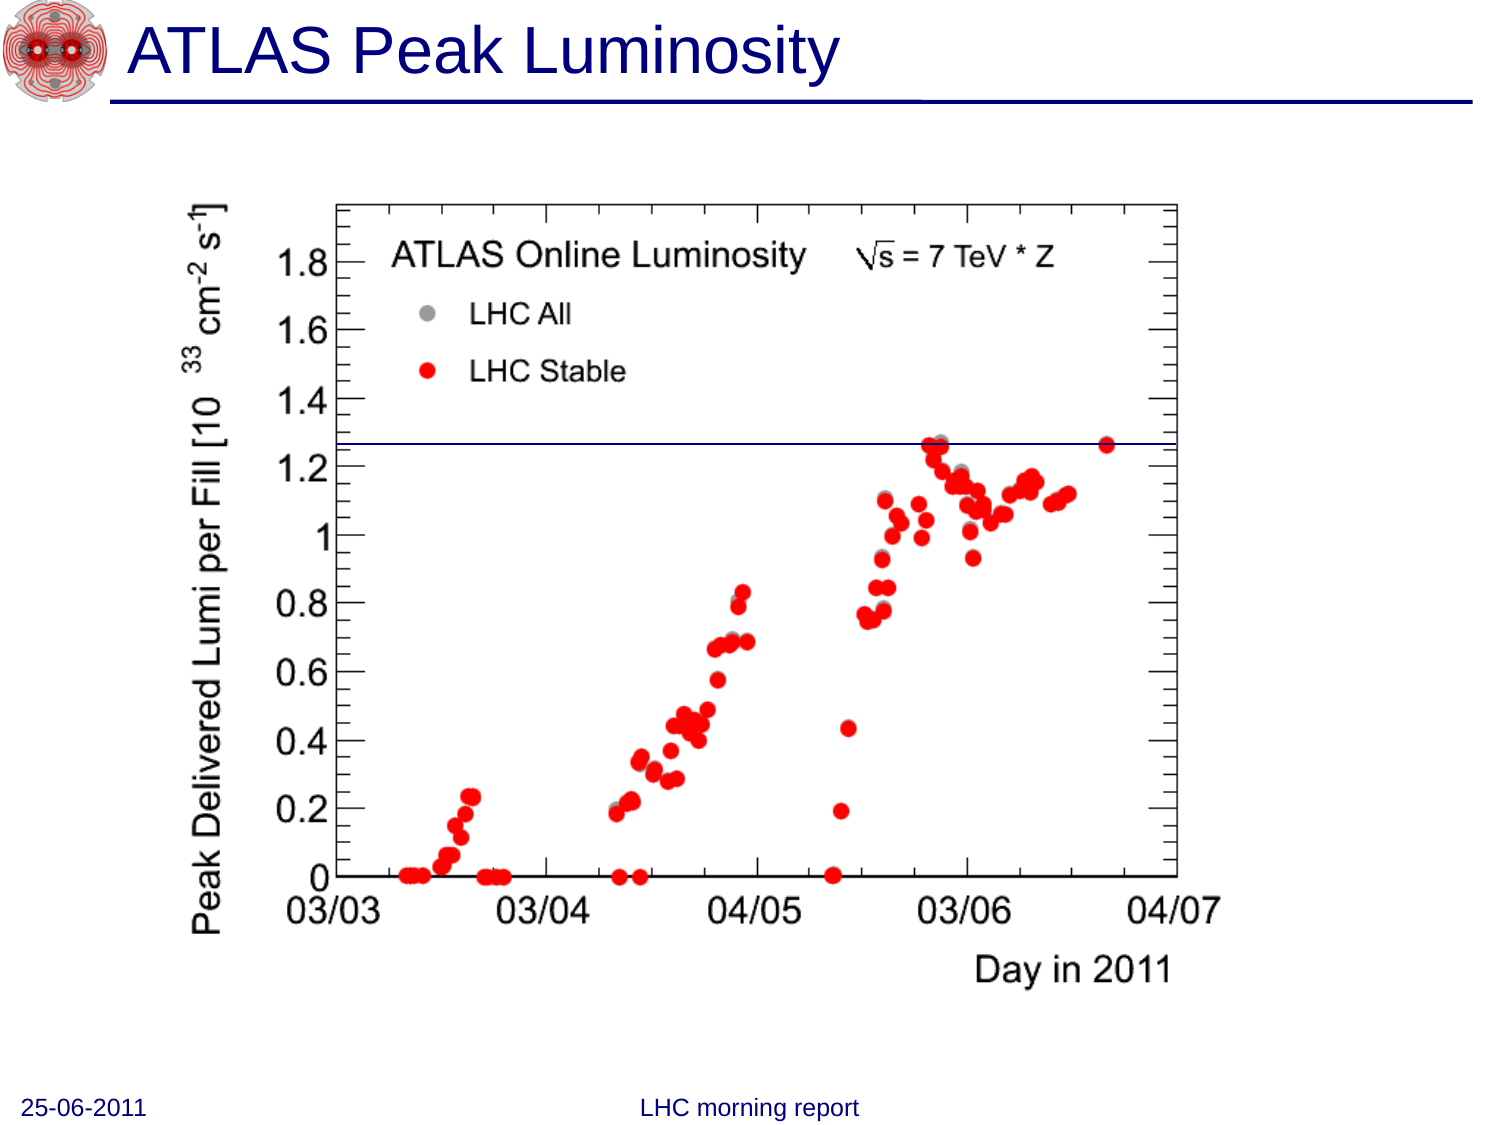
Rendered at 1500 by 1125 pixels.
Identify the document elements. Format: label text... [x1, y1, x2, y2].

picture [0, 0, 108, 103]
footer LHC morning report [512, 1087, 988, 1125]
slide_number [5, 1085, 356, 1125]
title ATLAS Peak Luminosity [111, 3, 1463, 91]
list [173, 163, 1341, 1003]
